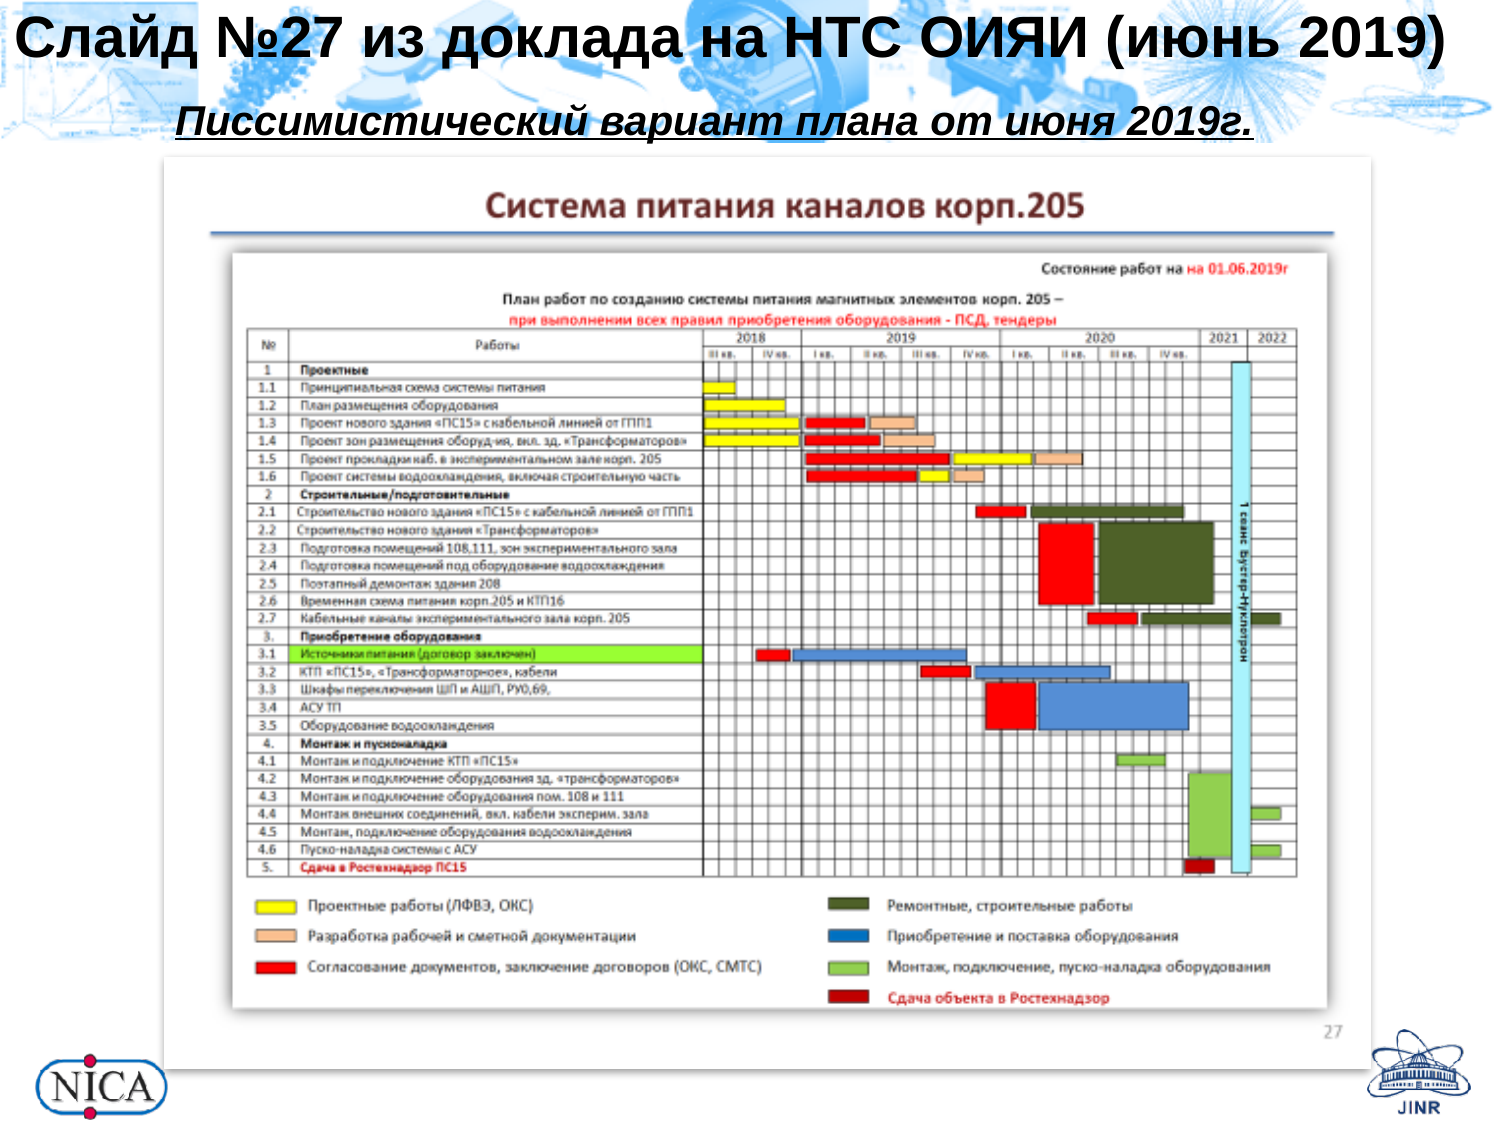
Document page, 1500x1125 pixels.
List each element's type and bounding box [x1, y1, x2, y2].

picture [0, 0, 1500, 143]
picture [178, 171, 1357, 1055]
text_box [26, 1029, 1471, 1124]
